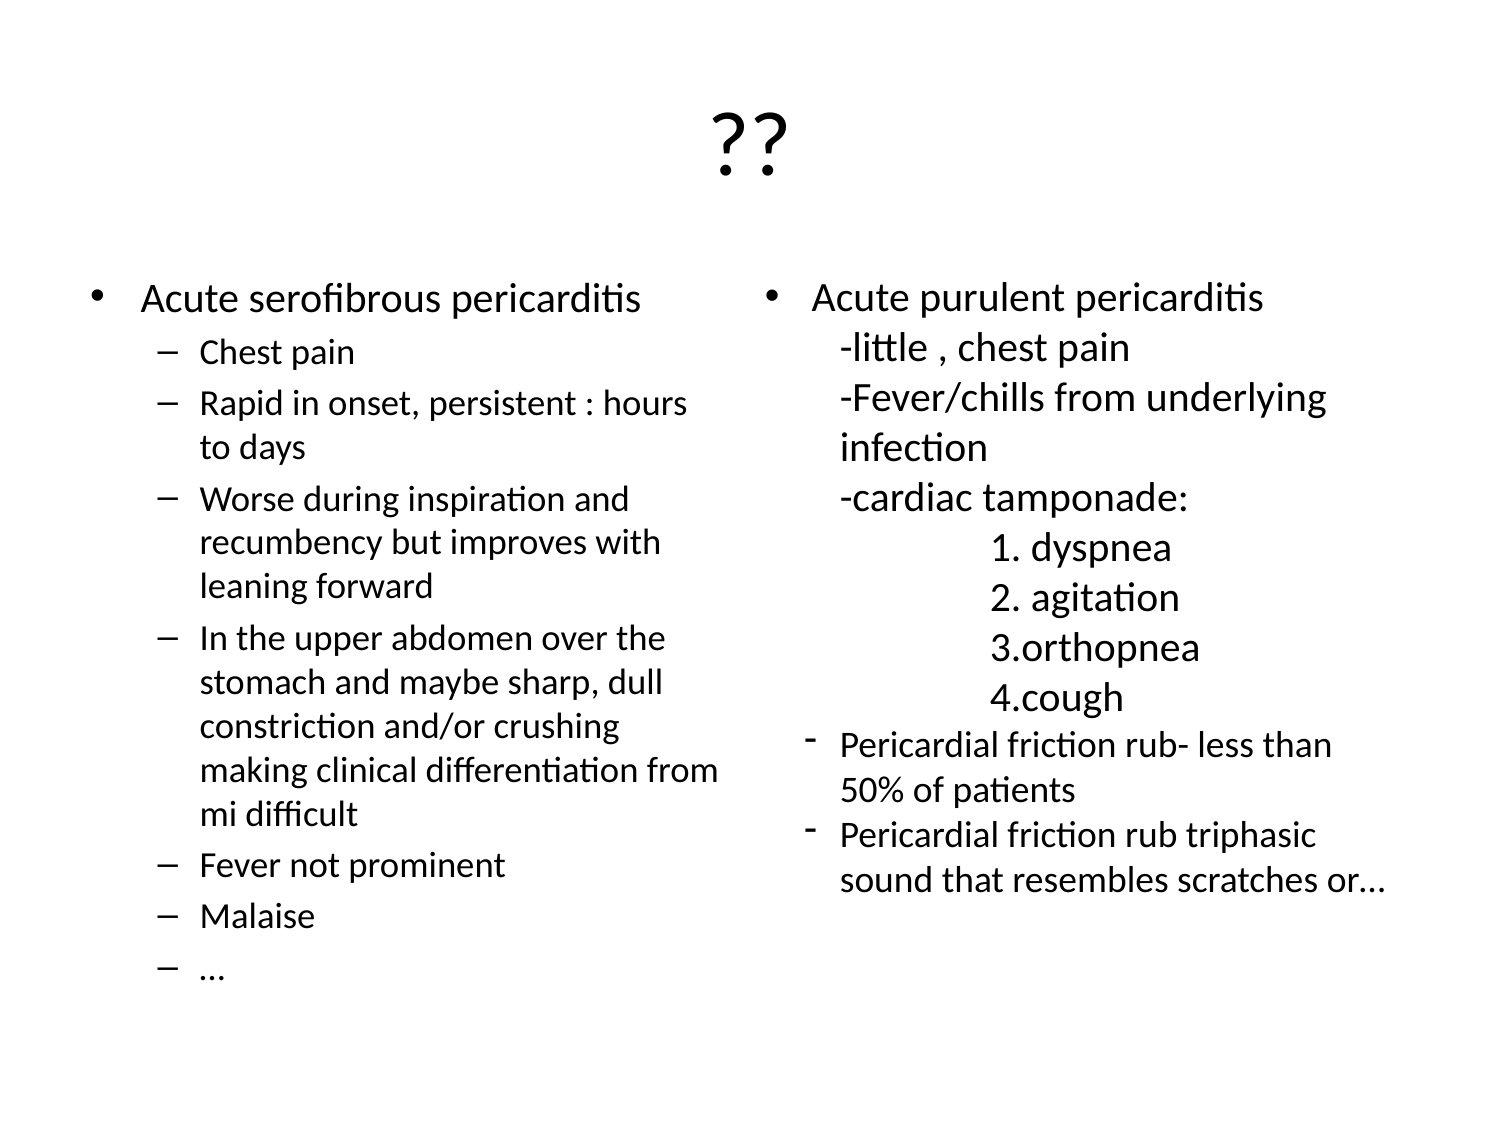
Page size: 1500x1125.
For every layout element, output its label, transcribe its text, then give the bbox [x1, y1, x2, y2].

text_box Acute purulent pericarditis -little , chest pain -Fever/chills from underlying infection -cardiac tamponade: 1. dyspnea 2. agitation 3.orthopnea 4.cough Pericardial friction rub- less than 50% of patients Pericardial friction rub triphasic sound that resembles scratches or… [749, 262, 1425, 908]
title ?? [75, 45, 1425, 233]
list Acute serofibrous pericarditis Chest pain Rapid in onset, persistent : hours to days Worse during inspiration and recumbency but improves with leaning forward In the upper abdomen over the stomach and maybe sharp, dull constriction and/or crushing making clinical differentiation from mi difficult Fever not prominent Malaise … [75, 262, 738, 1005]
